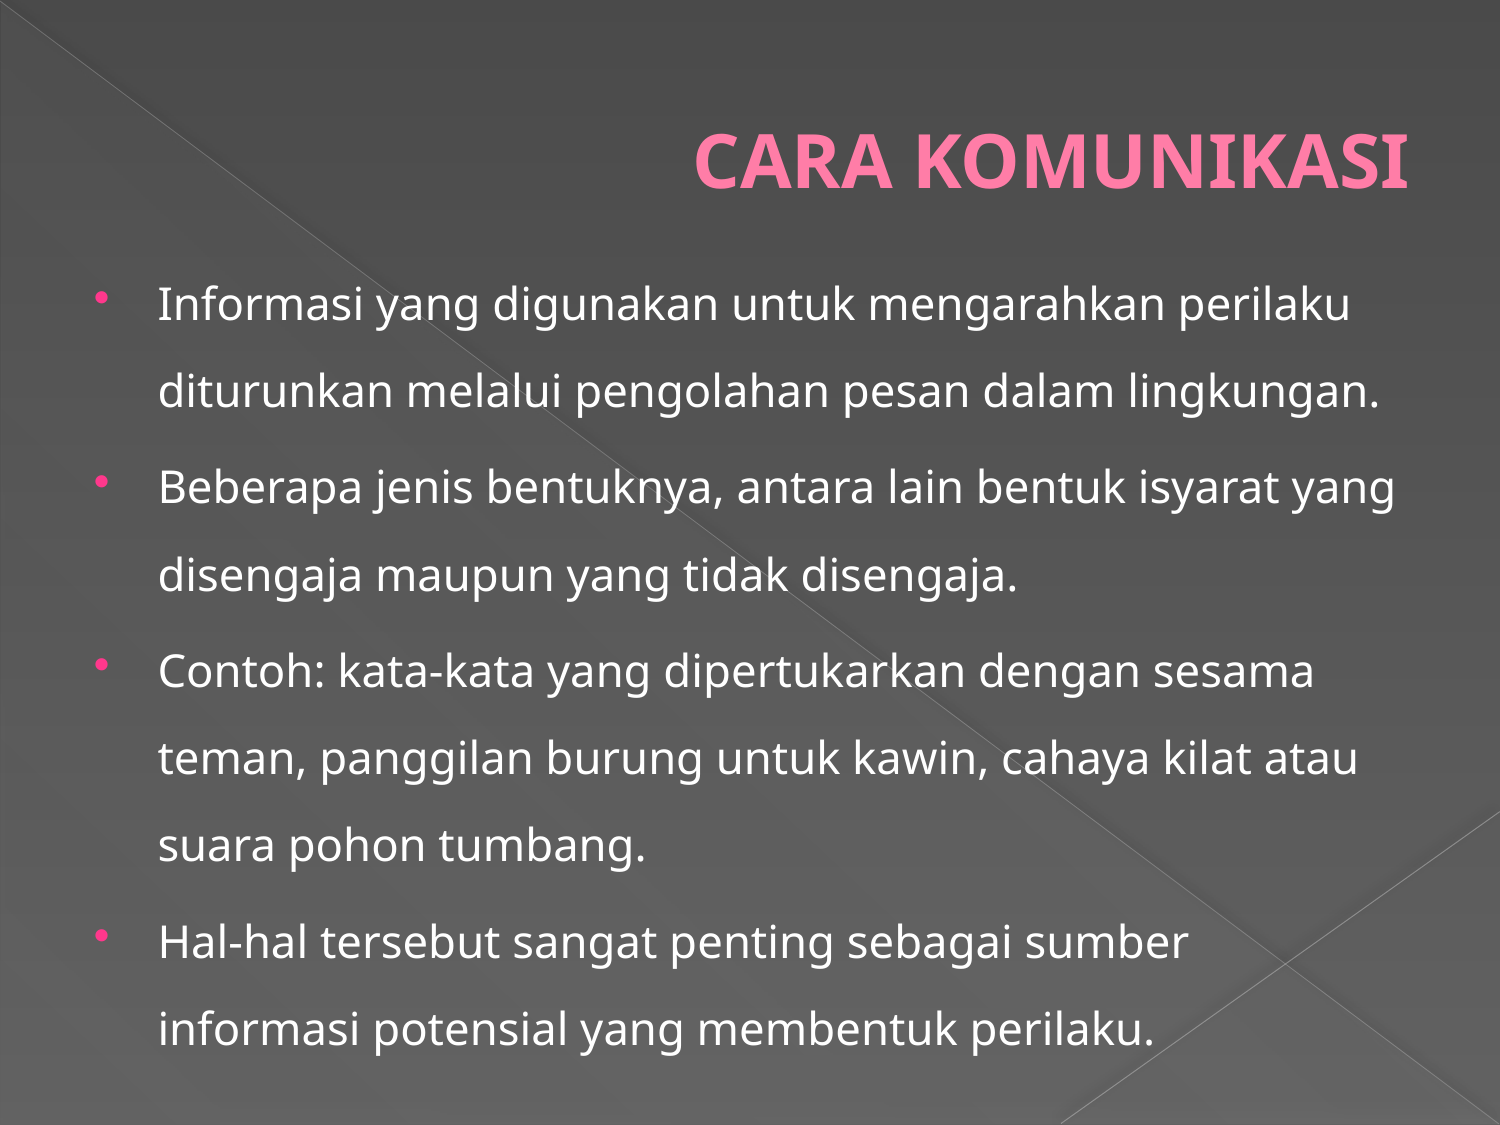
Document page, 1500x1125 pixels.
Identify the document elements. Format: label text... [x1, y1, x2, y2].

list Informasi yang digunakan untuk mengarahkan perilaku diturunkan melalui pengolahan pesan dalam lingkungan. Beberapa jenis bentuknya, antara lain bentuk isyarat yang disengaja maupun yang tidak disengaja. Contoh: kata-kata yang dipertukarkan dengan sesama teman, panggilan burung untuk kawin, cahaya kilat atau suara pohon tumbang. Hal-hal tersebut sangat penting sebagai sumber informasi potensial yang membentuk perilaku. [70, 234, 1421, 1079]
title CARA KOMUNIKASI [75, 43, 1425, 274]
